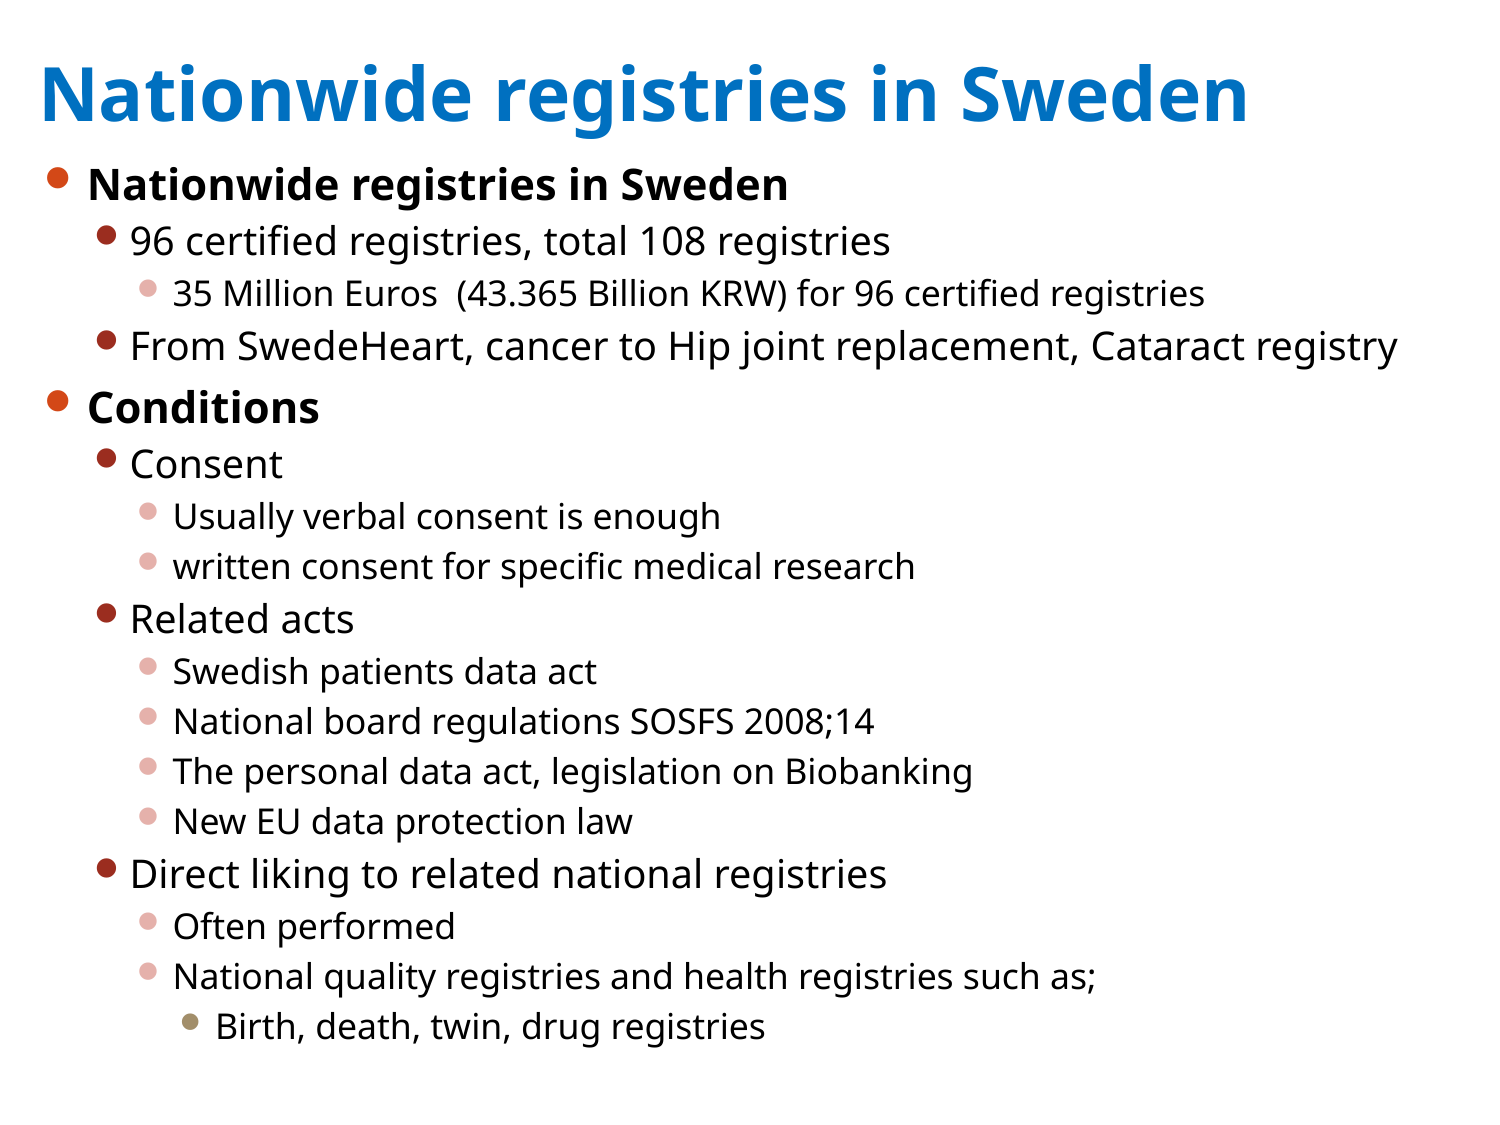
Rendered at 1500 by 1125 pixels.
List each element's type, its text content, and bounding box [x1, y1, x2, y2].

list Nationwide registries in Sweden 96 certified registries, total 108 registries 35 Million Euros (43.365 Billion KRW) for 96 certified registries From SwedeHeart, cancer to Hip joint replacement, Cataract registry Conditions Consent Usually verbal consent is enough written consent for specific medical research Related acts Swedish patients data act National board regulations SOSFS 2008;14 The personal data act, legislation on Biobanking New EU data protection law Direct liking to related national registries Often performed National quality registries and health registries such as; Birth, death, twin, drug registries [29, 149, 1447, 1071]
title Nationwide registries in Sweden [23, 30, 1465, 161]
